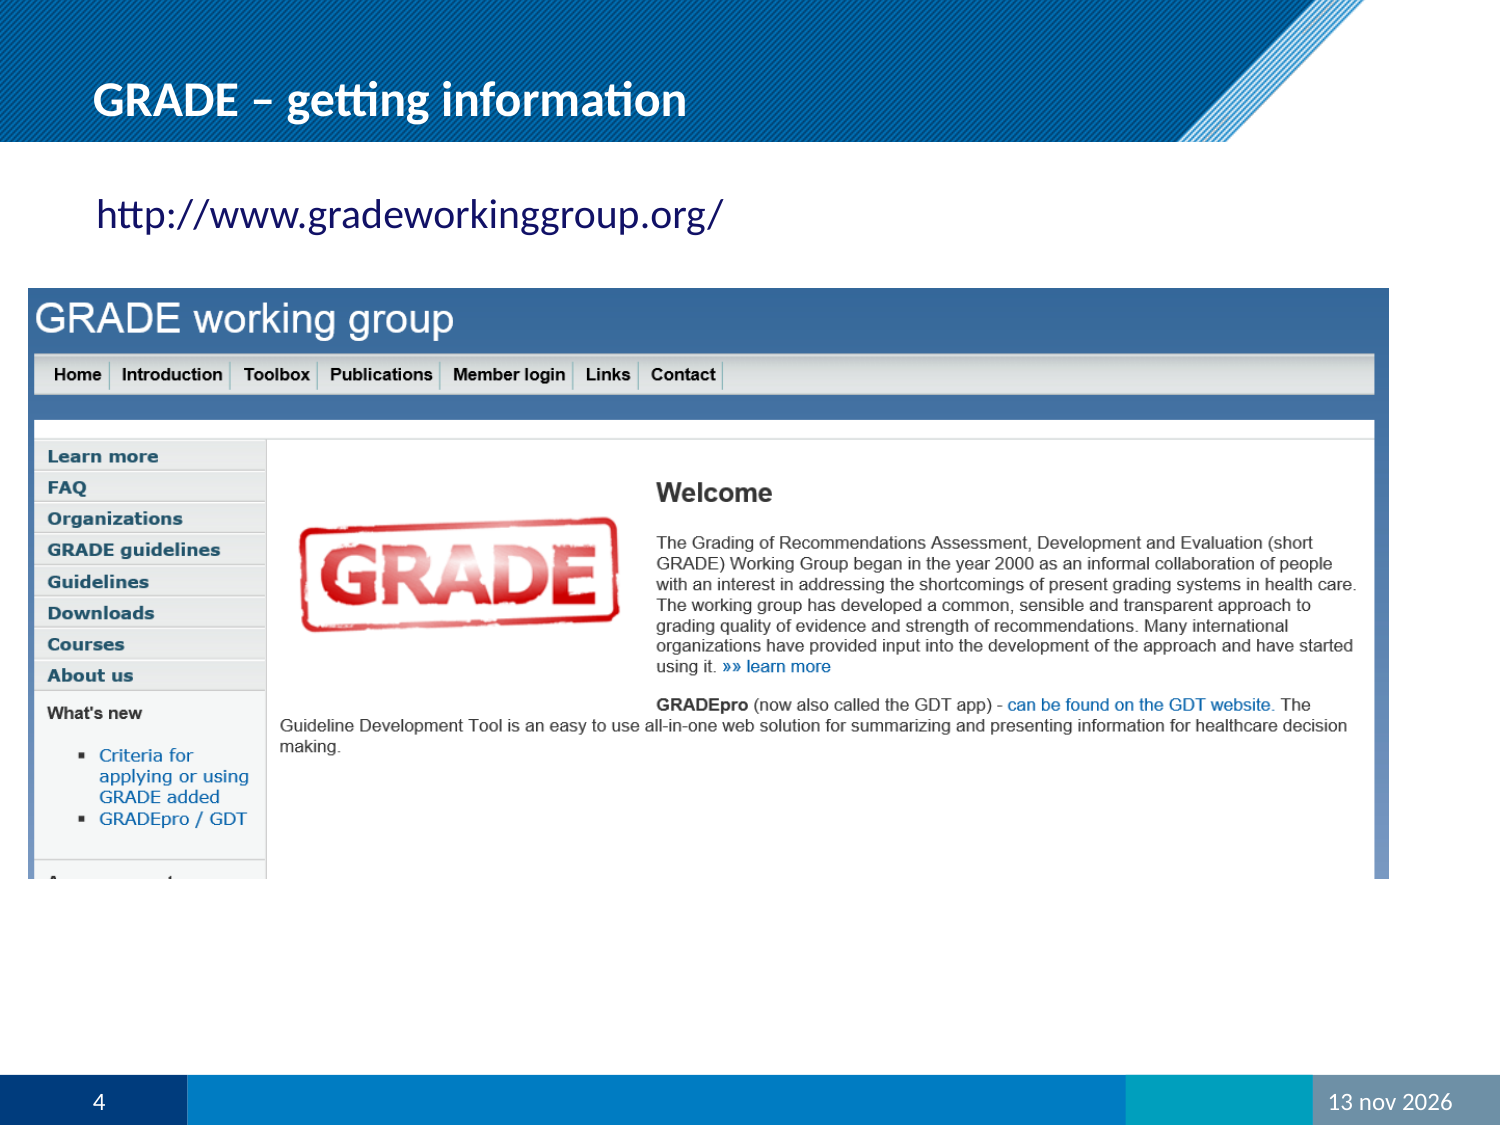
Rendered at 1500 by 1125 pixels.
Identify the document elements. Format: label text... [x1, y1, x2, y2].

text_box http://www.gradeworkinggroup.org/ [81, 179, 1127, 245]
footer [214, 1074, 987, 1125]
slide_number 19-feb-16 [1041, 1074, 1454, 1125]
title GRADE – getting information [92, 0, 1164, 141]
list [28, 287, 1390, 880]
slide_number 4 [92, 1074, 182, 1125]
